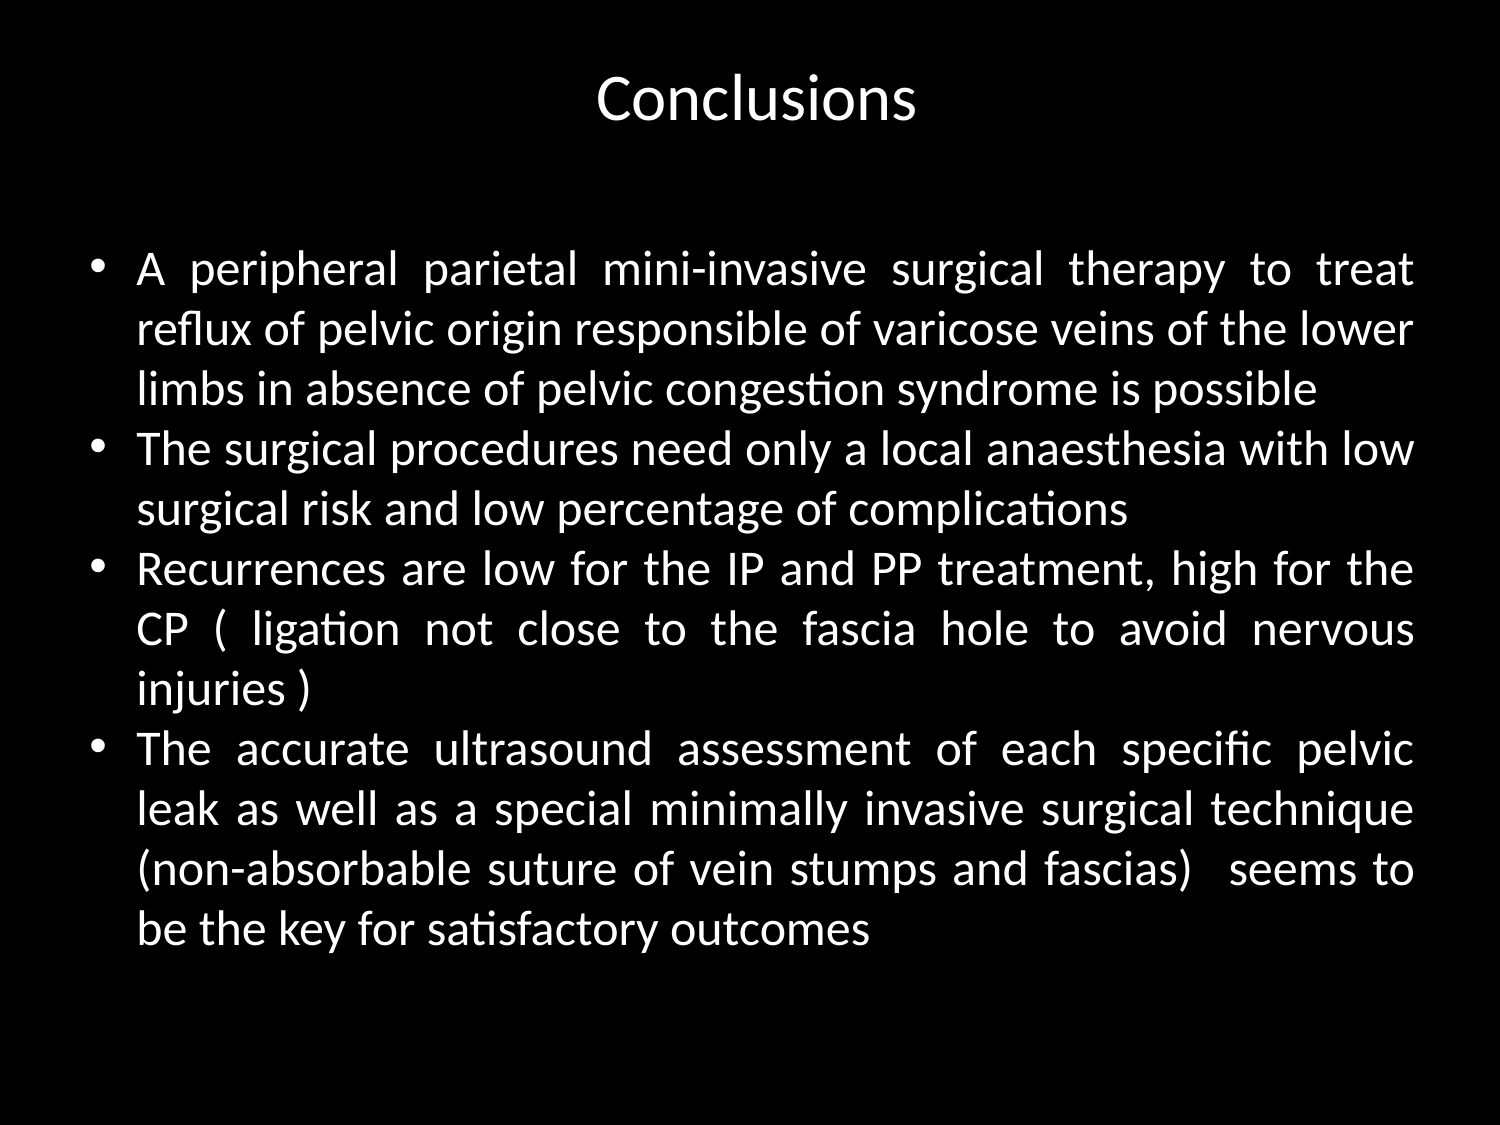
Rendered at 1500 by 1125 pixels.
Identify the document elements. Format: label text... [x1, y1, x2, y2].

text_box A peripheral parietal mini-invasive surgical therapy to treat reflux of pelvic origin responsible of varicose veins of the lower limbs in absence of pelvic congestion syndrome is possible The surgical procedures need only a local anaesthesia with low surgical risk and low percentage of complications Recurrences are low for the IP and PP treatment, high for the CP ( ligation not close to the fascia hole to avoid nervous injuries ) The accurate ultrasound assessment of each specific pelvic leak as well as a special minimally invasive surgical technique (non-absorbable suture of vein stumps and fascias)s seems to be the key for satisfactory outcomes [74, 228, 1431, 1009]
text_box Conclusions [581, 46, 933, 142]
